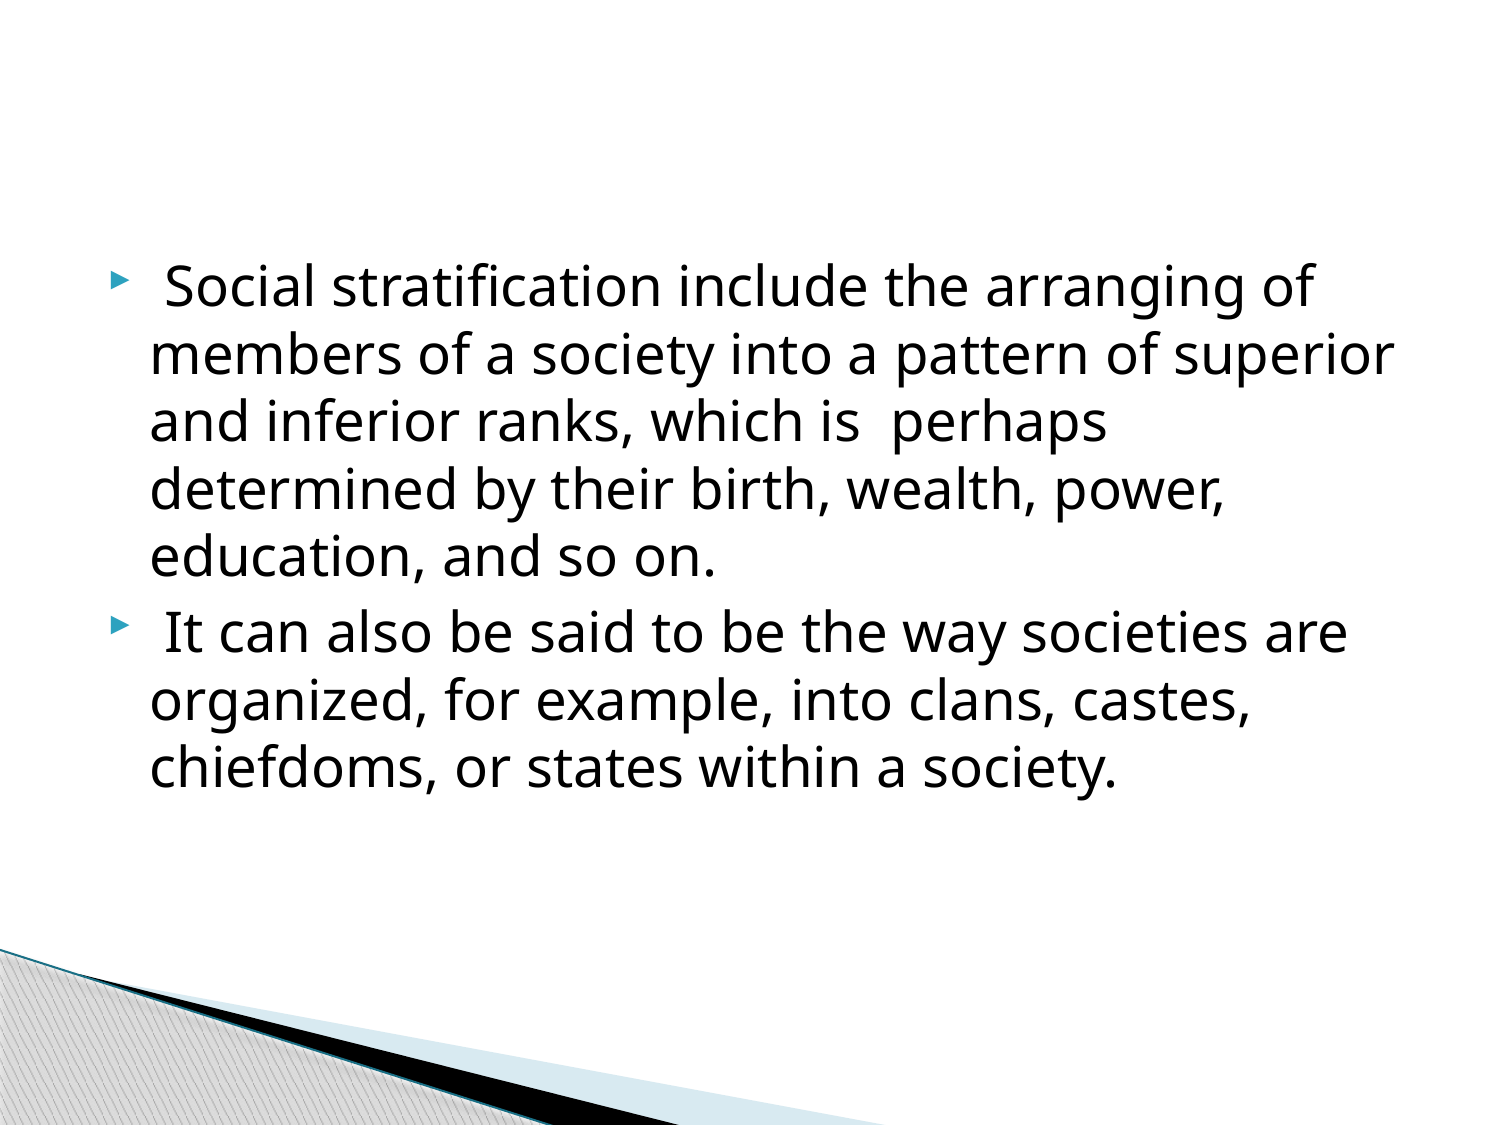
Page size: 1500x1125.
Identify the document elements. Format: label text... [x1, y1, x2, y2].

list Social stratification include the arranging of members of a society into a pattern of superior and inferior ranks, which is perhaps determined by their birth, wealth, power, education, and so on. It can also be said to be the way societies are organized, for example, into clans, castes, chiefdoms, or states within a society. [75, 243, 1425, 986]
